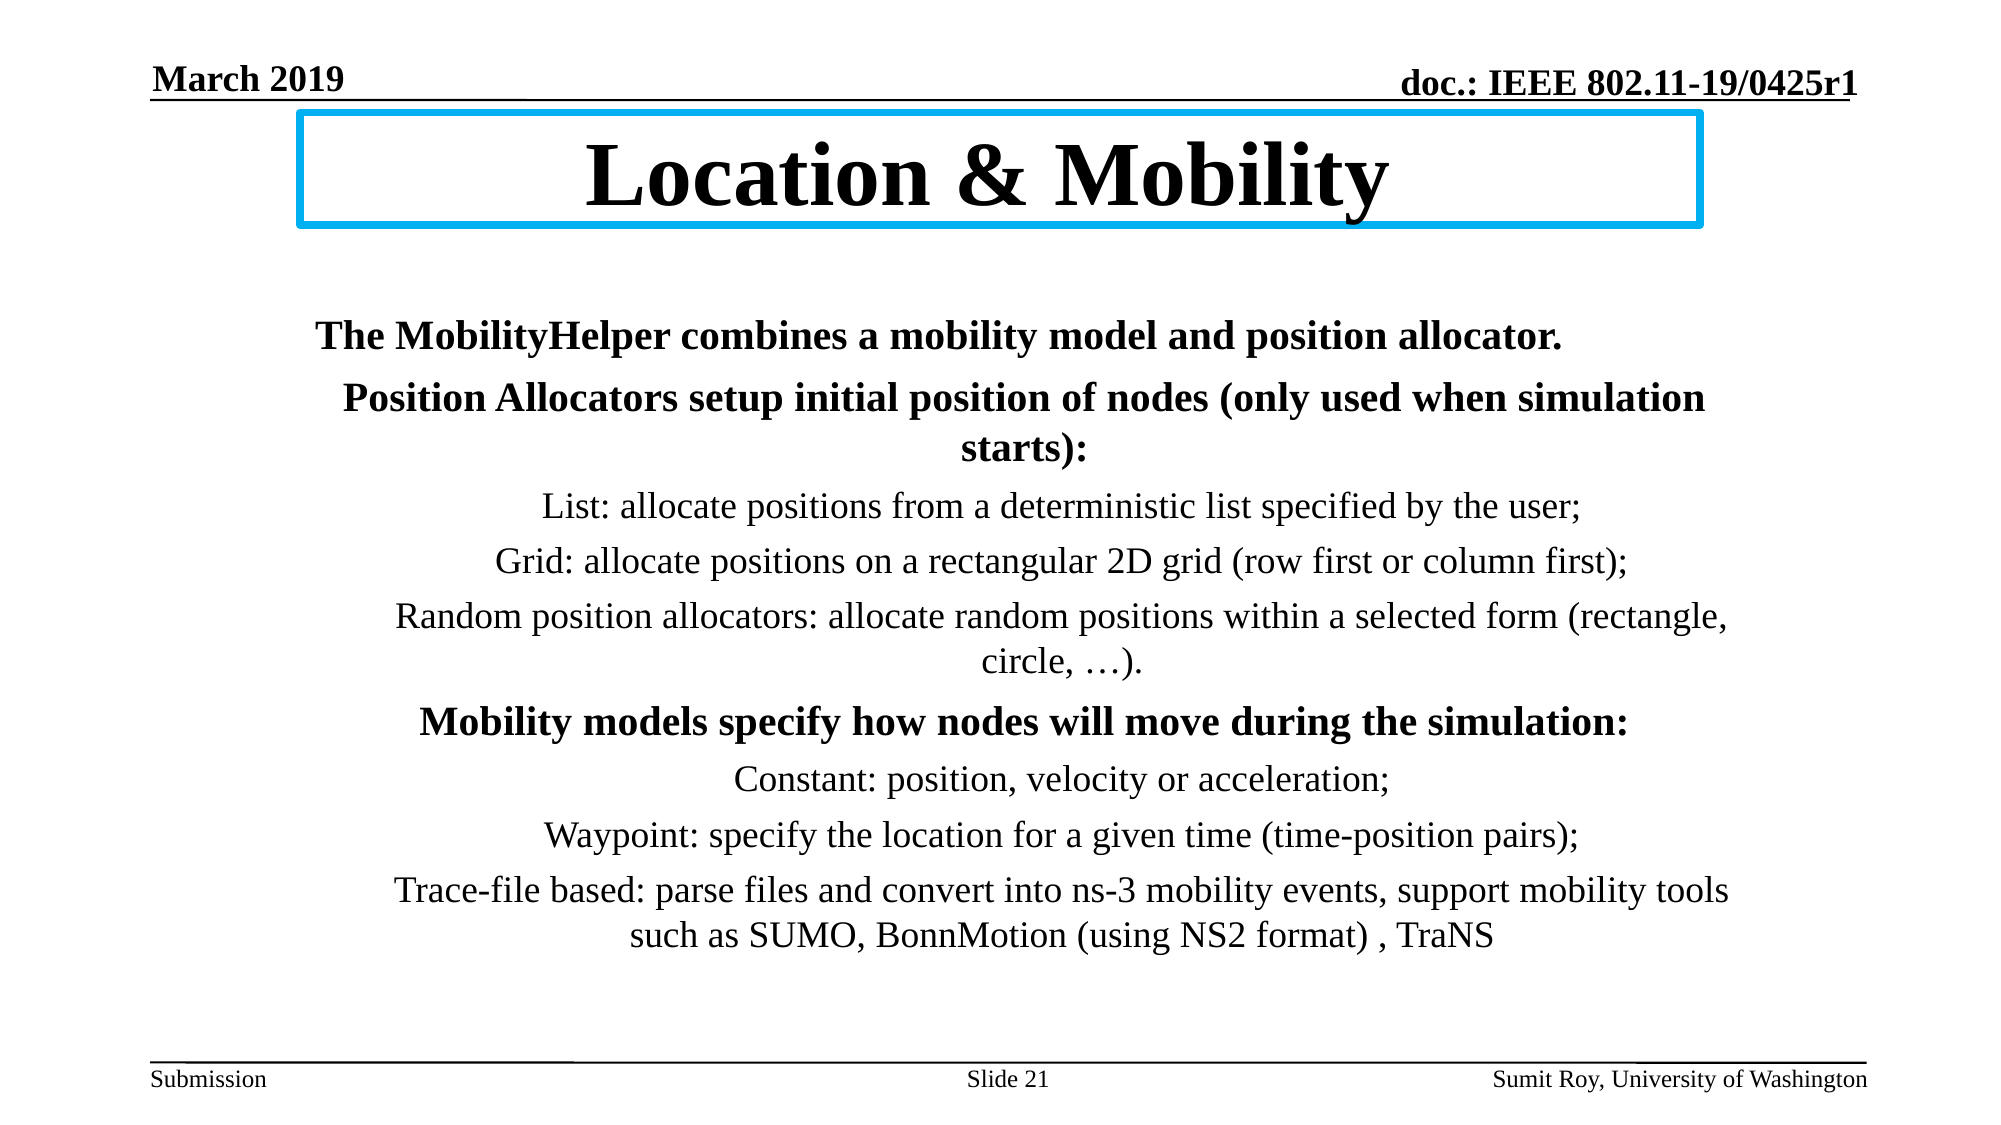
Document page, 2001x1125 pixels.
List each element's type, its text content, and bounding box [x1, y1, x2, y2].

title Location & Mobility [299, 112, 1701, 226]
slide_number Slide 21 [950, 1061, 1067, 1123]
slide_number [152, 54, 563, 100]
subtitle The MobilityHelper combines a mobility model and position allocator. Position Allocators setup initial position of nodes (only used when simulation starts): List: allocate positions from a deterministic list specified by the user; Grid: allocate positions on a rectangular 2D grid (row first or column first); Random position allocators: allocate random positions within a selected form (rectangle, circle, …). Mobility models specify how nodes will move during the simulation: Constant: position, velocity or acceleration; Waypoint: specify the location for a given time (time-position pairs); Trace-file based: parse files and convert into ns-3 mobility events, support mobility tools such as SUMO, BonnMotion (using NS2 format) , TraNS [299, 299, 1751, 1051]
footer Sumit Roy, University of Washington [1171, 1061, 1869, 1093]
